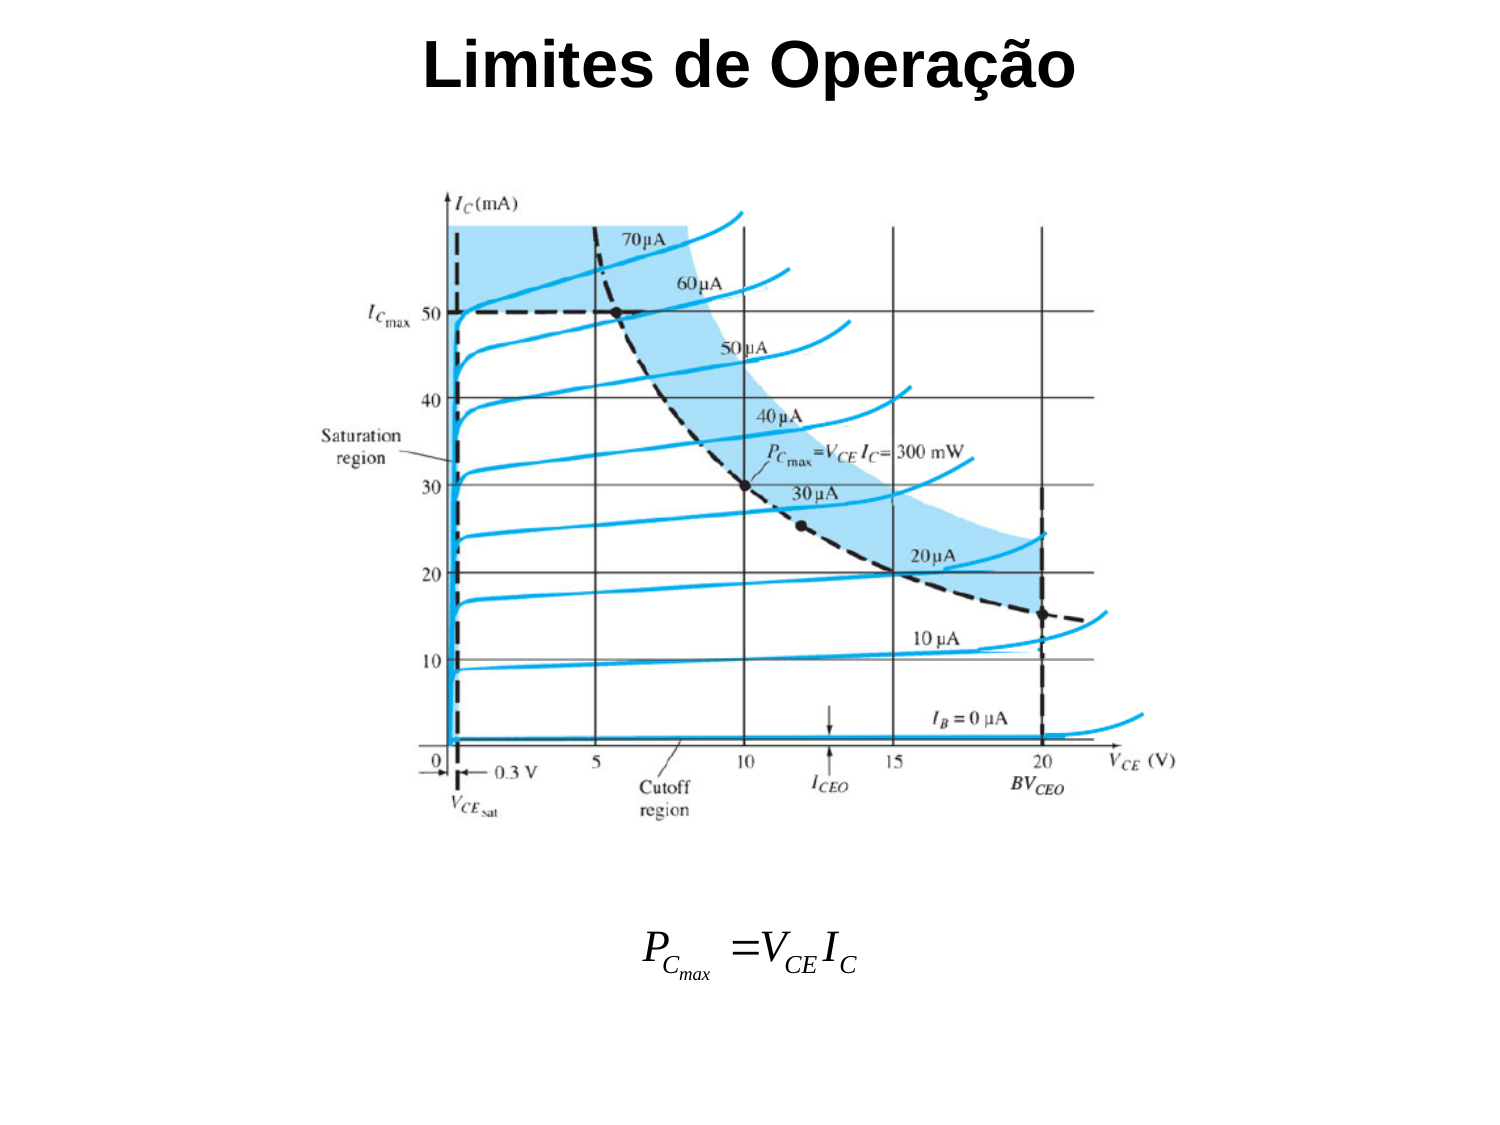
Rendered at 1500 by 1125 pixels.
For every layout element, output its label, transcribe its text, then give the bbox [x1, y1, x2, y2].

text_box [634, 916, 866, 988]
picture [318, 174, 1182, 825]
title Limites de Operação [0, 19, 1500, 106]
